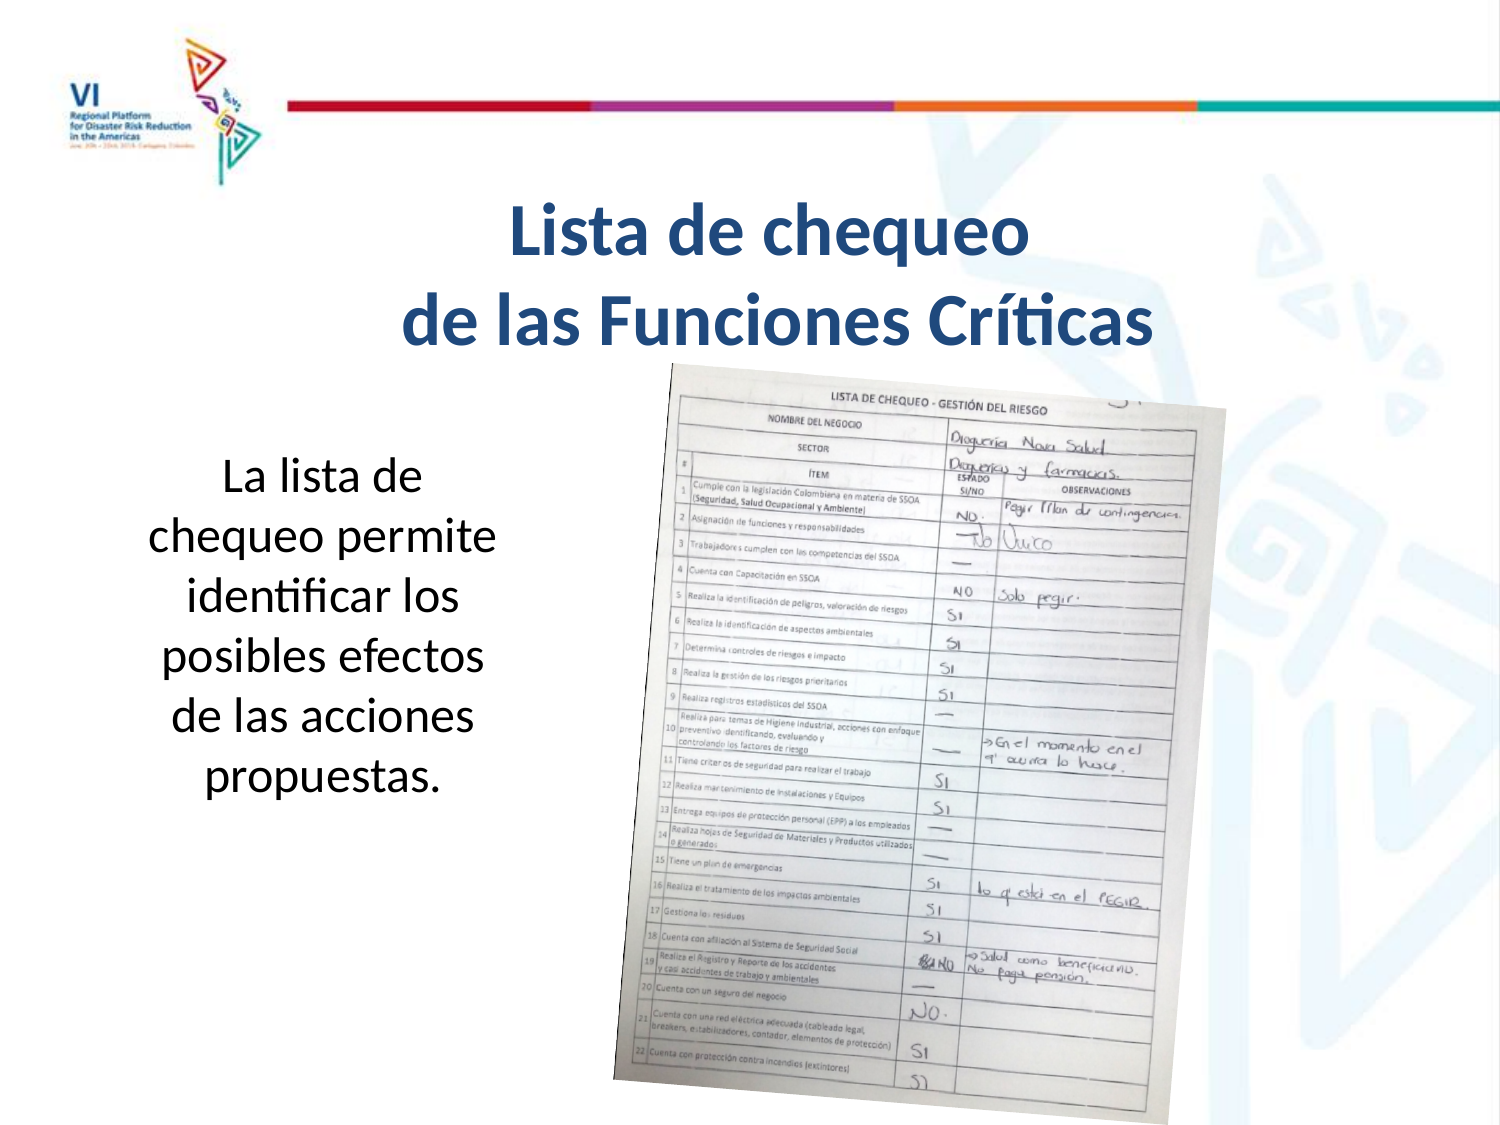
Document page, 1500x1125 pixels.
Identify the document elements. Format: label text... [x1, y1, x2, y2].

text_box Lista de chequeo de las Funciones Críticas [386, 173, 1171, 368]
picture [0, 0, 1500, 1125]
list La lista de chequeo permite identificar los posibles efectos de las acciones propuestas. [115, 435, 532, 840]
